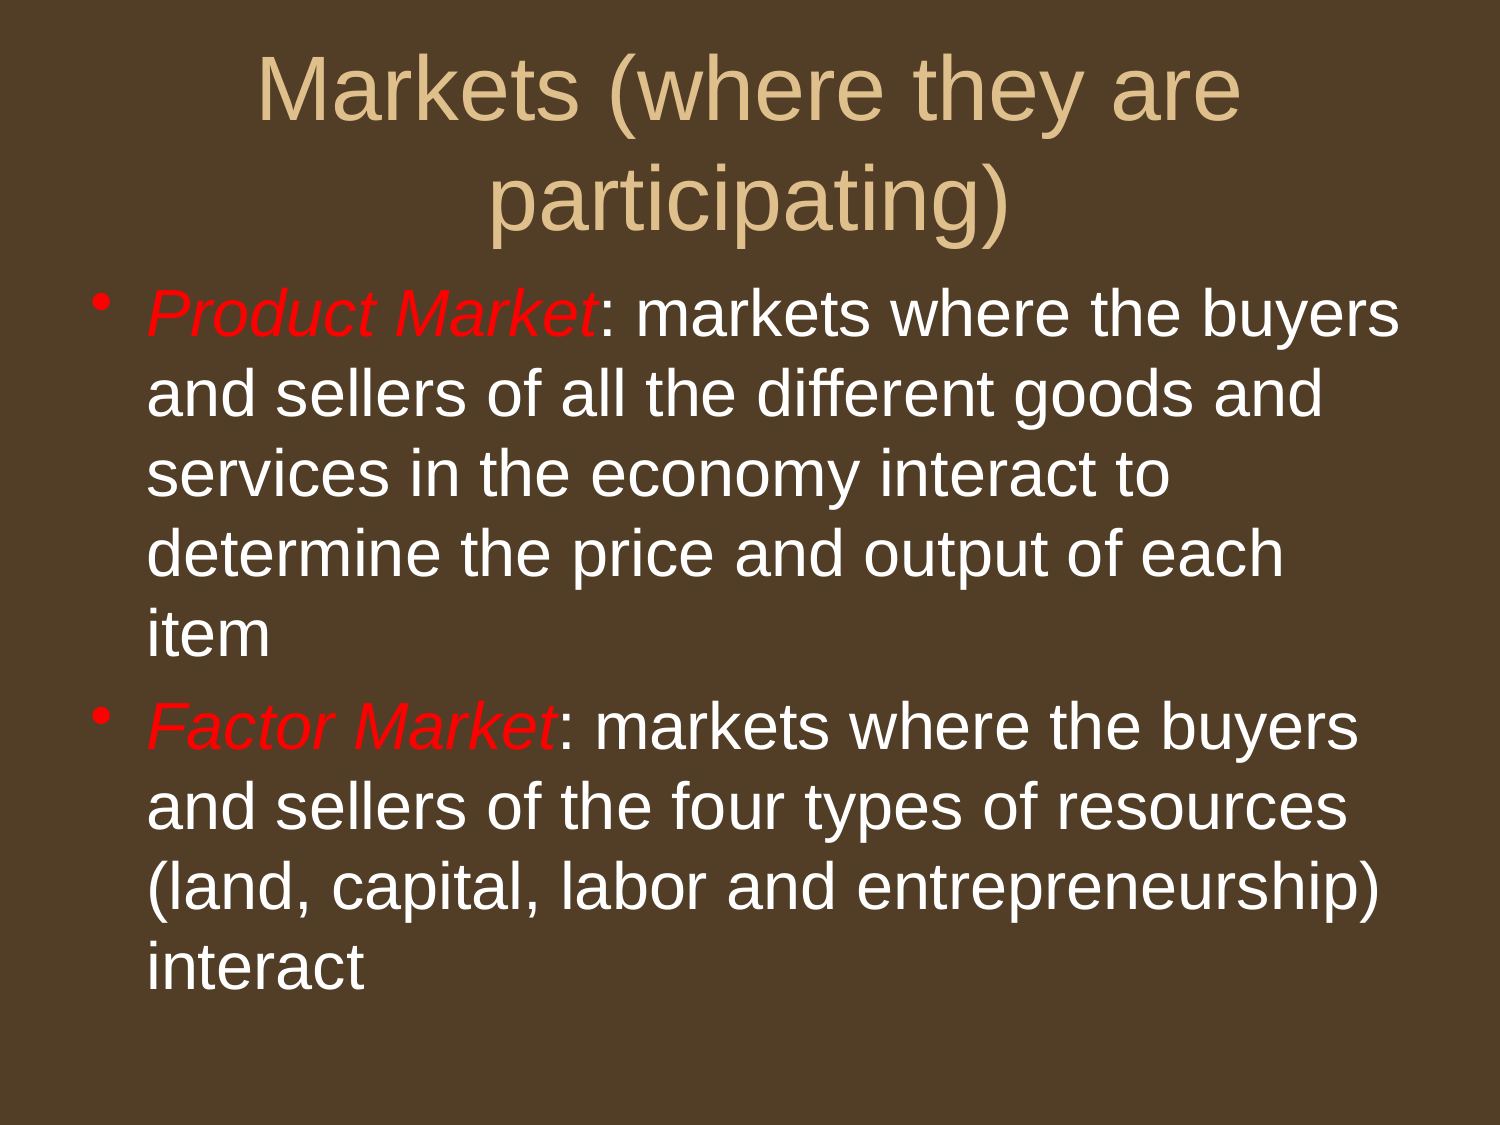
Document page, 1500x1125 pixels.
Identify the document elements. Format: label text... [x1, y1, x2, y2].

title Markets (where they are participating) [74, 44, 1426, 233]
list Product Market: markets where the buyers and sellers of all the different goods and services in the economy interact to determine the price and output of each item Factor Market: markets where the buyers and sellers of the four types of resources (land, capital, labor and entrepreneurship) interact [74, 262, 1426, 1006]
